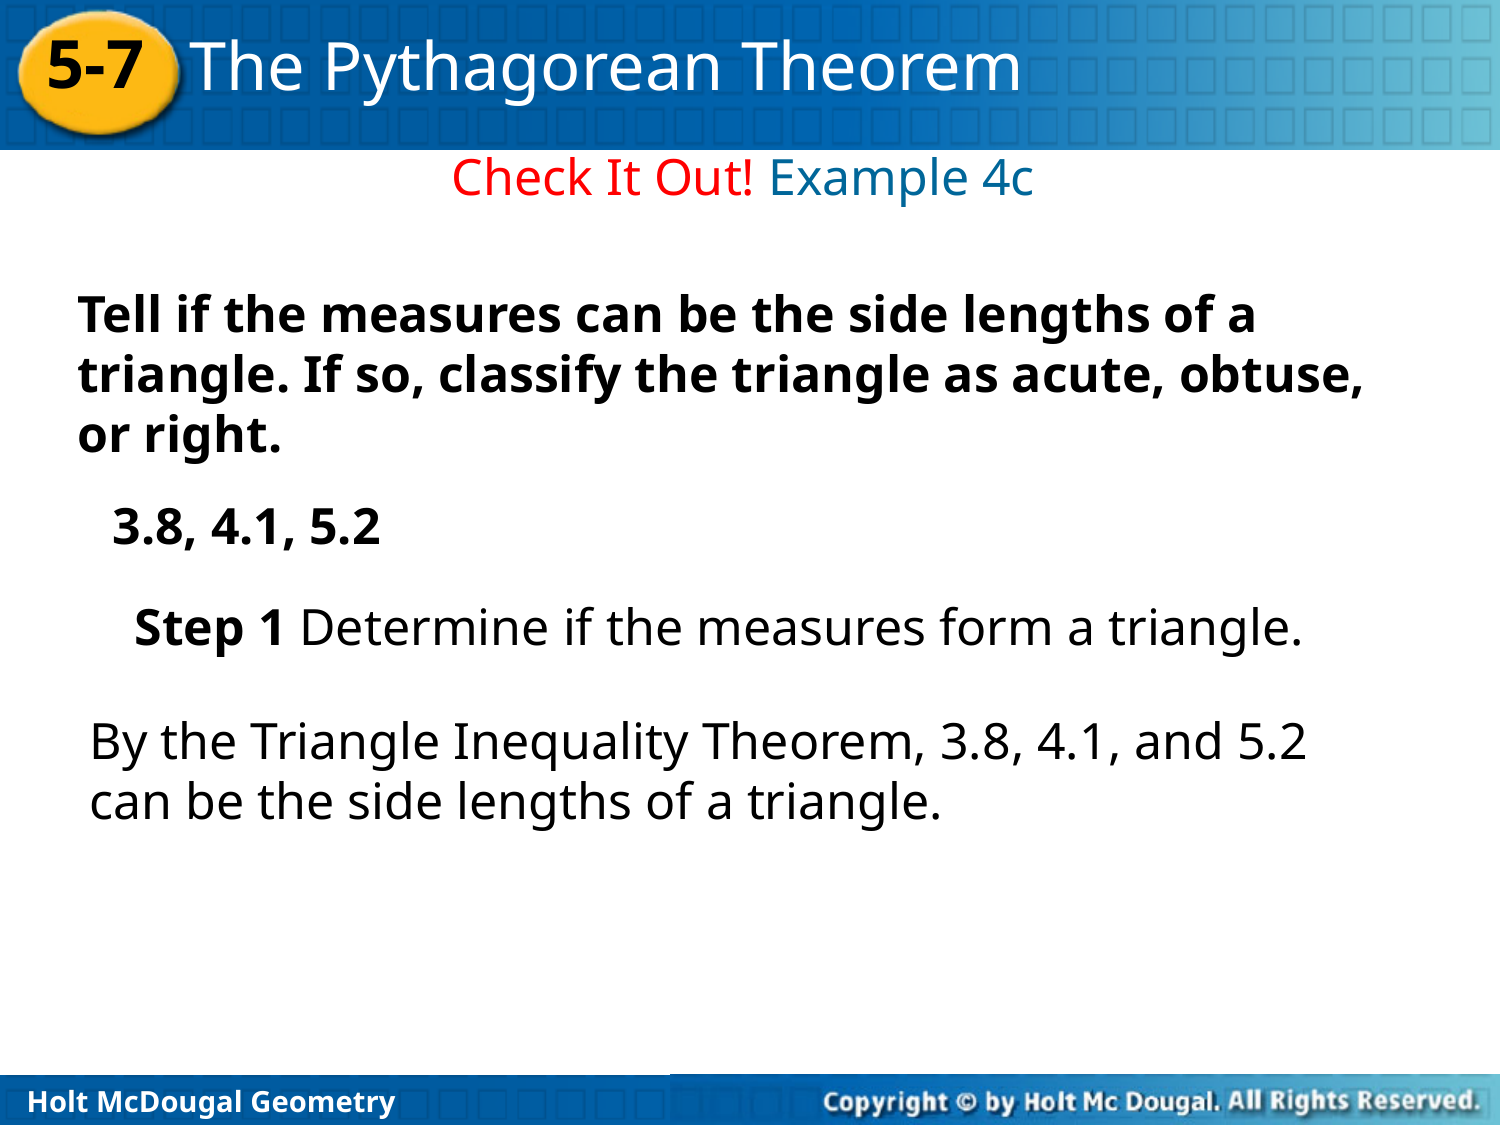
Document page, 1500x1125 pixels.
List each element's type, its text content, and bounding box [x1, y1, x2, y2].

picture [0, 0, 1500, 137]
text_box Check It Out! Example 4c [0, 137, 1500, 213]
picture [0, 1074, 1500, 1125]
text_box By the Triangle Inequality Theorem, 3.8, 4.1, and 5.2 can be the side lengths of a triangle. [75, 702, 1400, 838]
text_box Tell if the measures can be the side lengths of a triangle. If so, classify the triangle as acute, obtuse, or right. [62, 274, 1438, 470]
text_box 3.8, 4.1, 5.2 [97, 487, 396, 563]
text_box Step 1 Determine if the measures form a triangle. [119, 587, 1333, 663]
